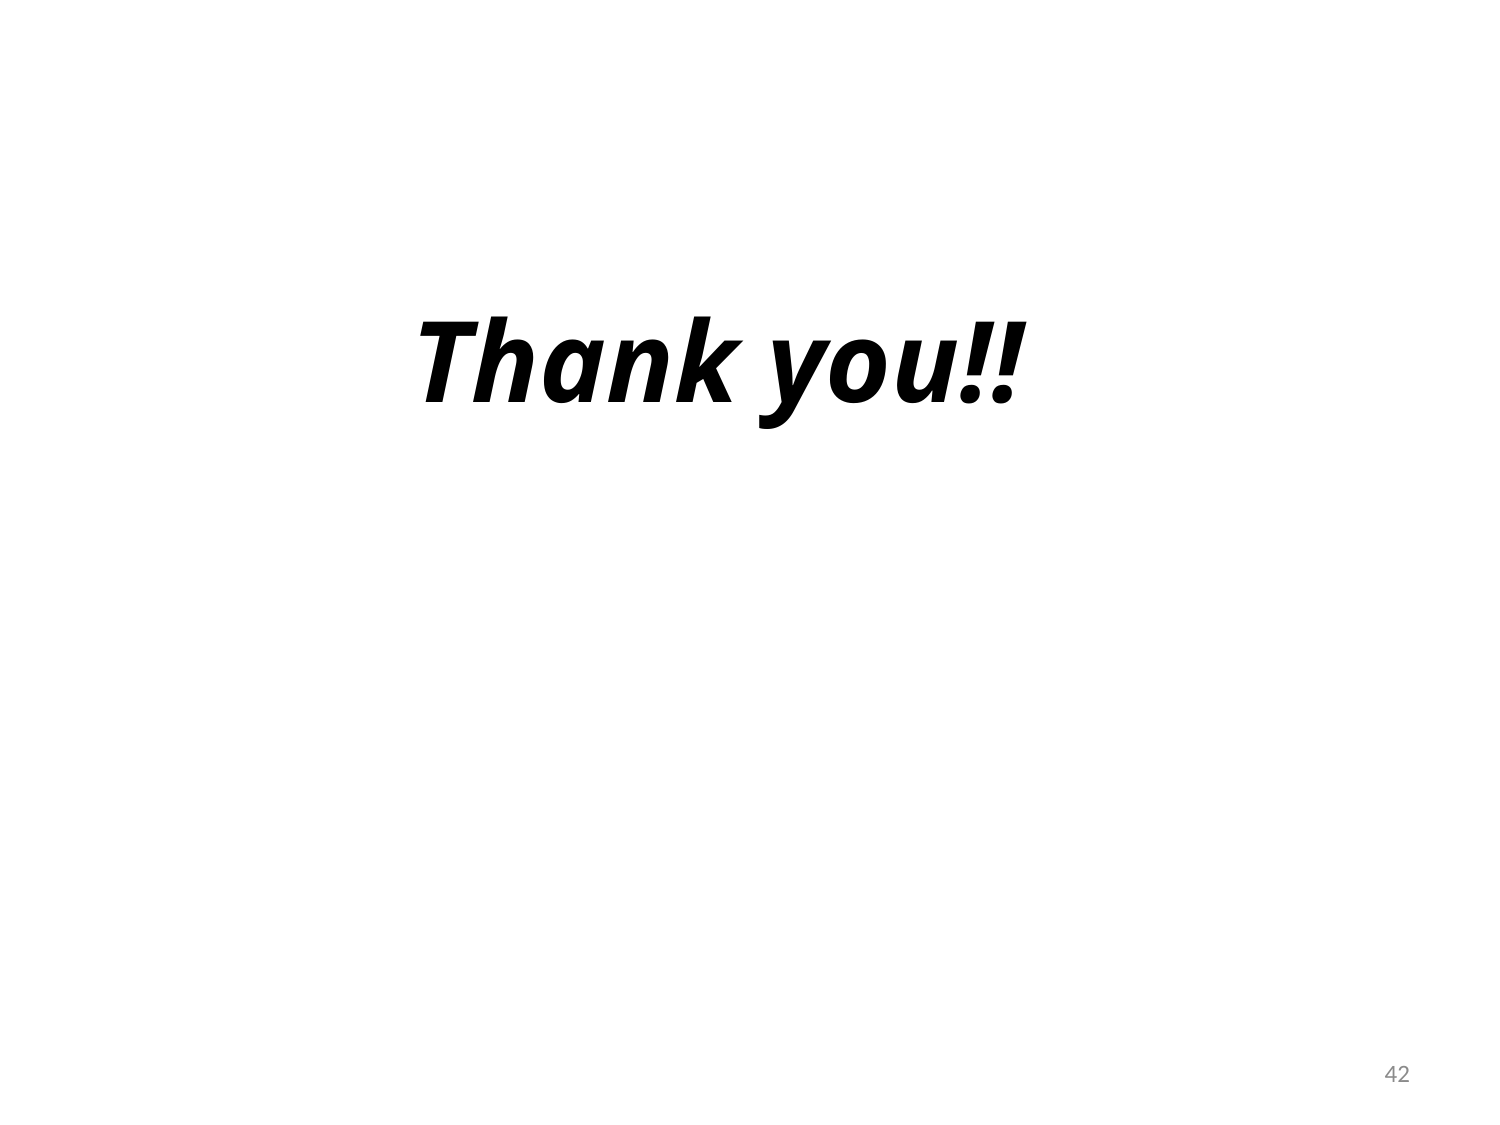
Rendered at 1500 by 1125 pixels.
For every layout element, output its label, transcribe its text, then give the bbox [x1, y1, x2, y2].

list Thank you!! [75, 125, 1075, 713]
slide_number 42 [1074, 1042, 1425, 1103]
